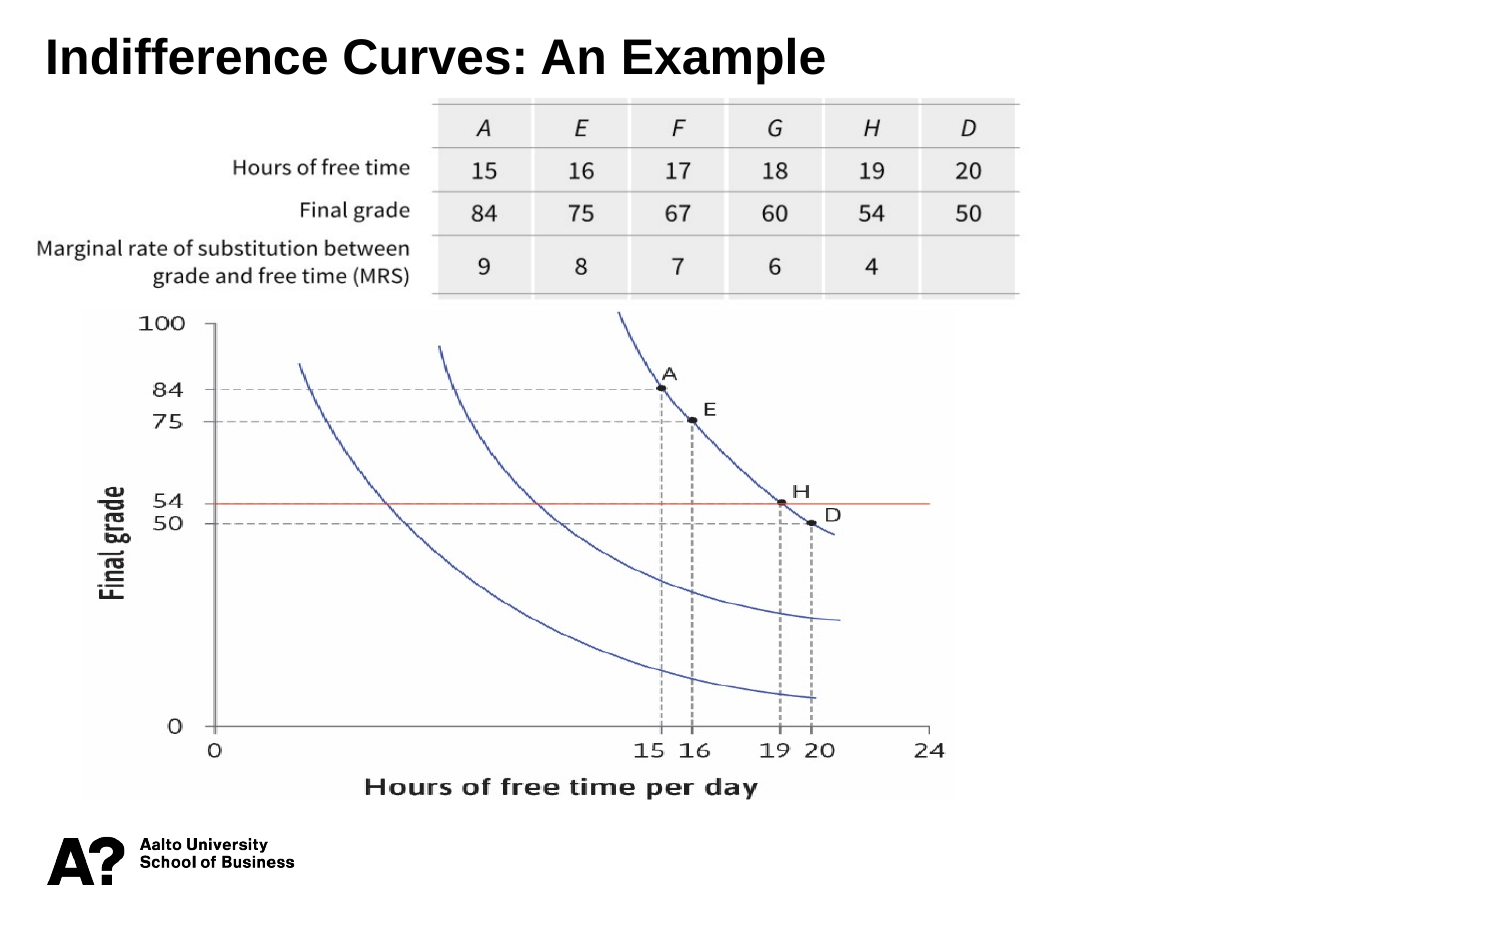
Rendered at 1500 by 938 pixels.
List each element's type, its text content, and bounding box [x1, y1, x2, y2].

text_box Indifference Curves: An Example [0, 23, 872, 178]
picture [0, 98, 1031, 932]
